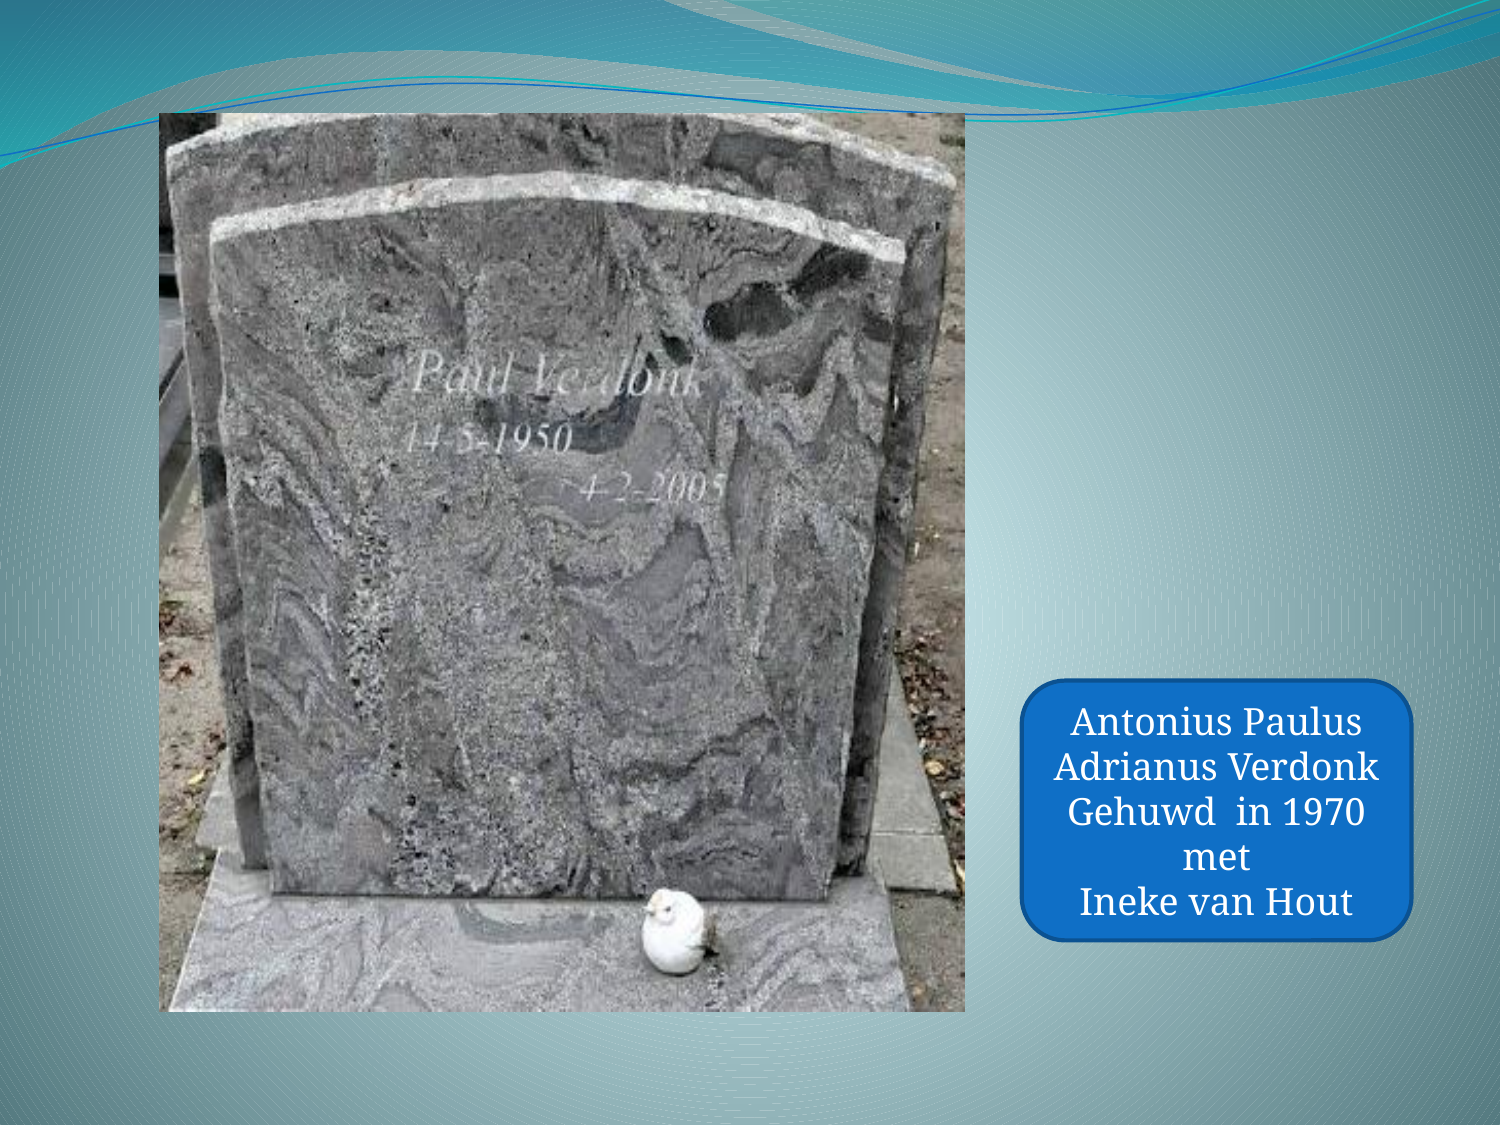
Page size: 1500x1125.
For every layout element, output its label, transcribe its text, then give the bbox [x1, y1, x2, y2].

text_box Antonius Paulus Adrianus Verdonk Gehuwd in 1970 met Ineke van Hout [1019, 678, 1414, 943]
picture [159, 113, 965, 1012]
